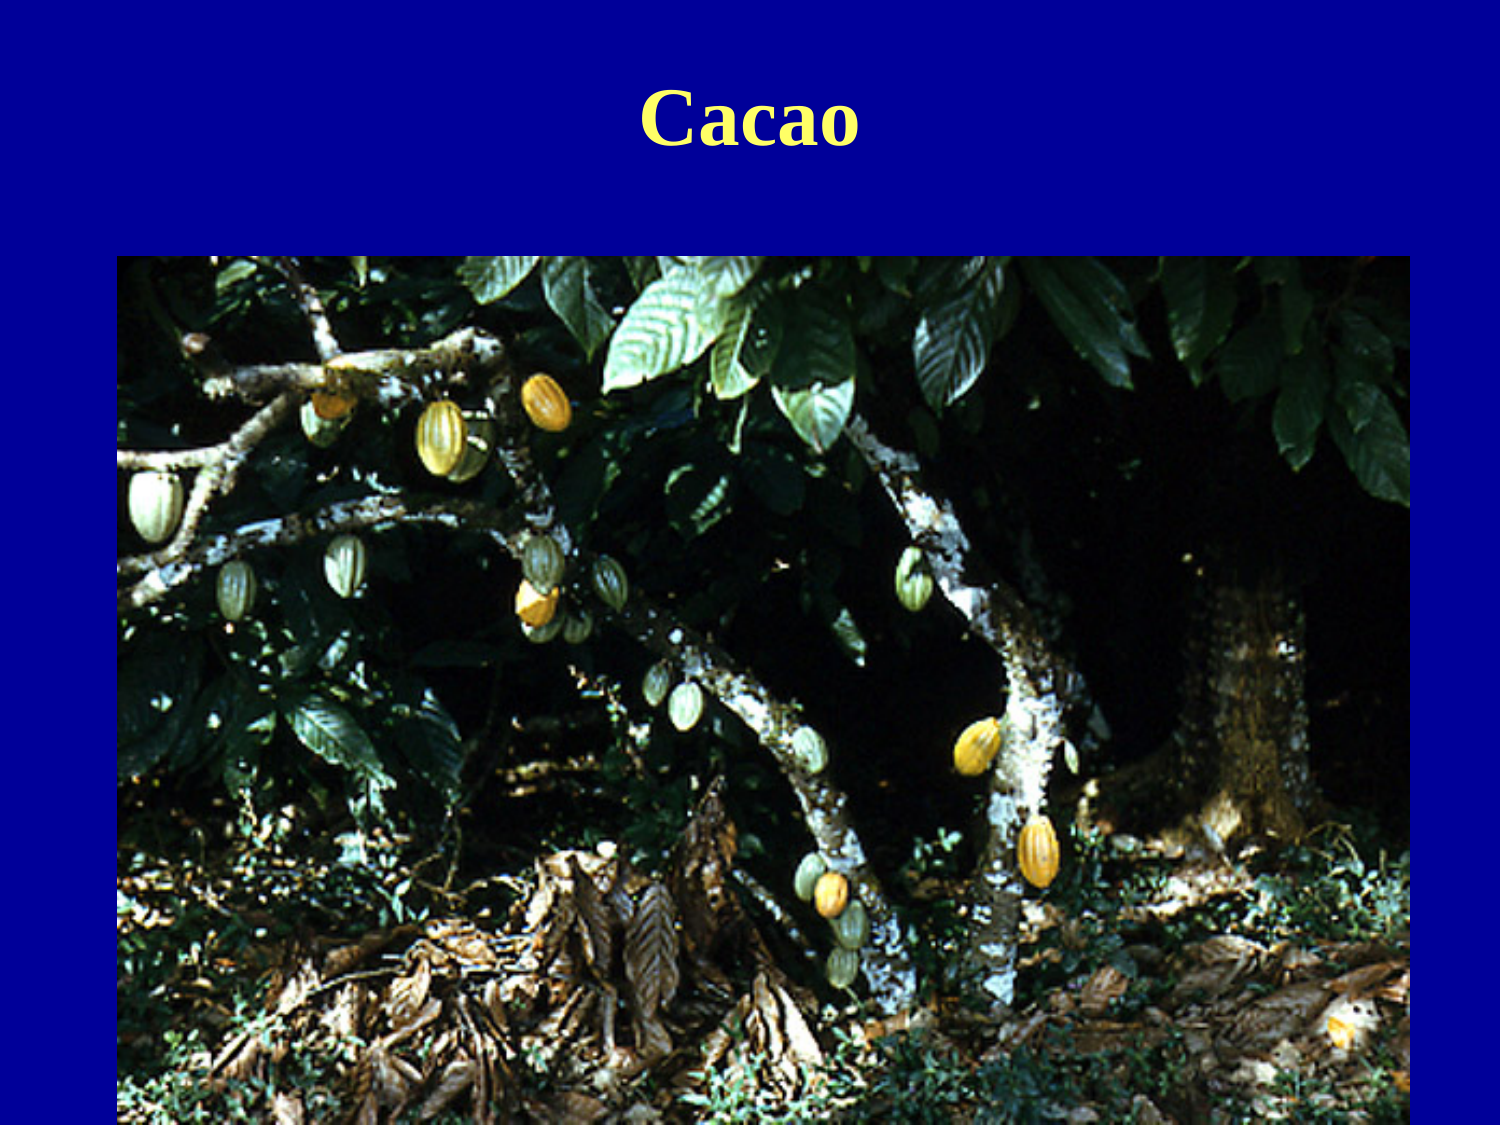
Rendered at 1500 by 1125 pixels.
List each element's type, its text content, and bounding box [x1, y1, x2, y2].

picture [117, 256, 1410, 1125]
title Cacao [112, 24, 1388, 200]
